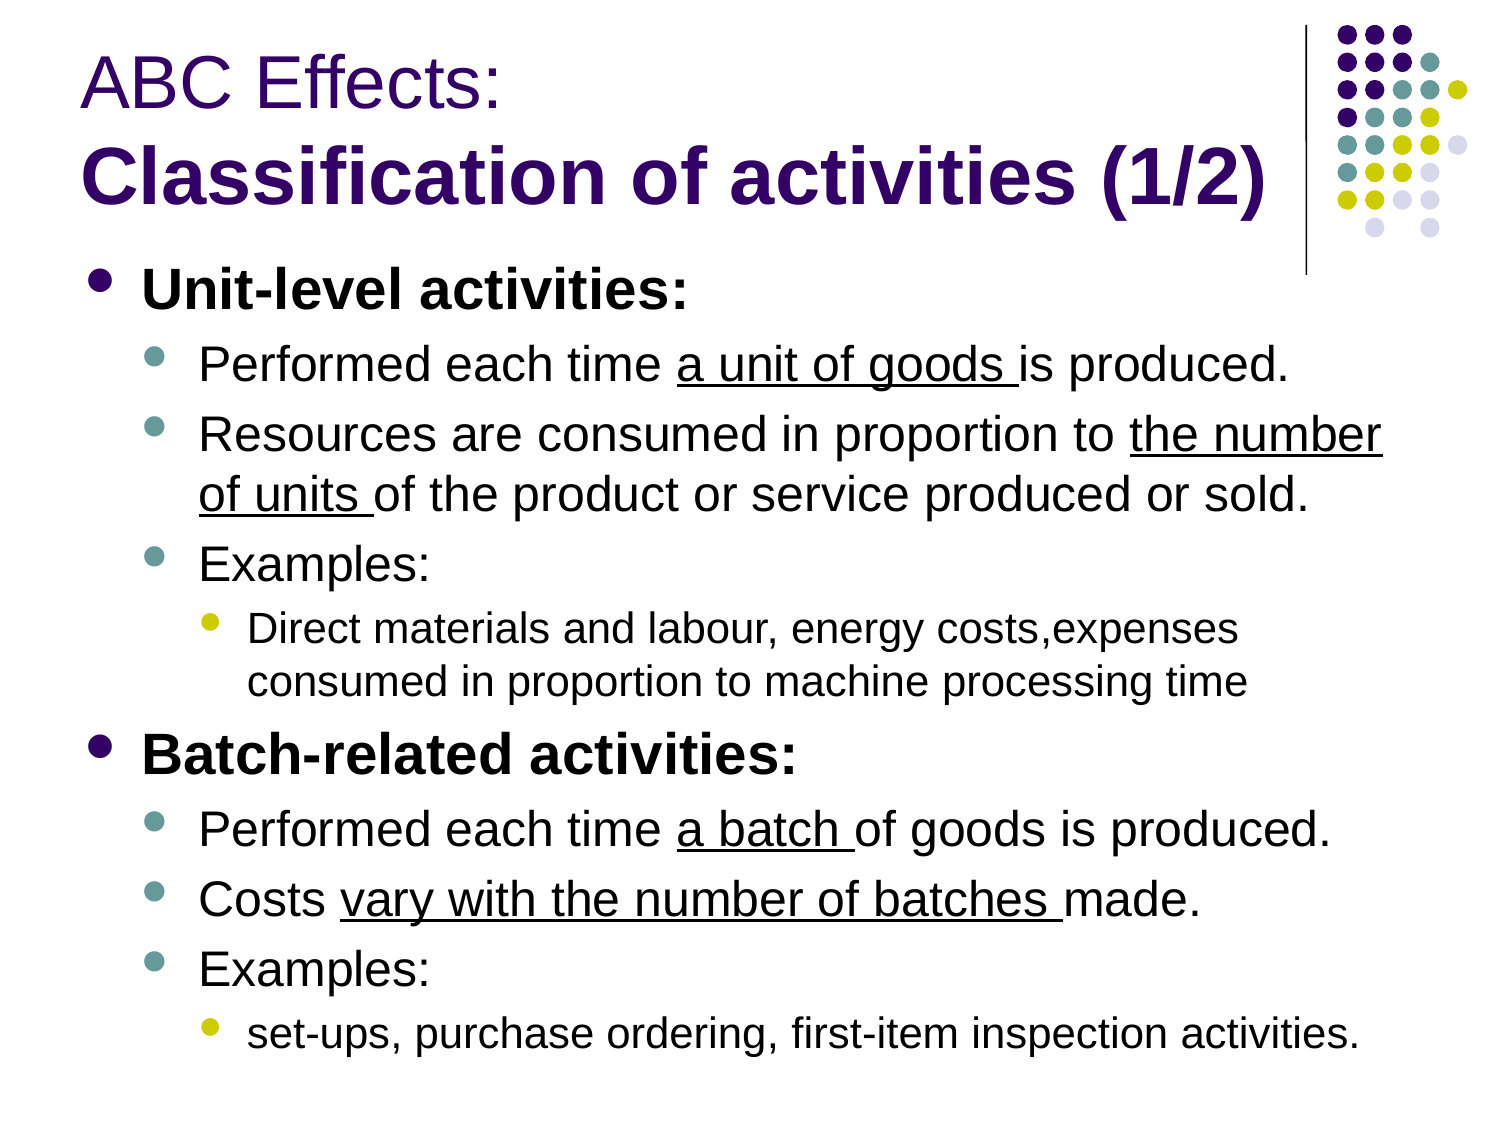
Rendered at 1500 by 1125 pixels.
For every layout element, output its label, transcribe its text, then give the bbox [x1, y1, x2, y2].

title ABC Effects: Classification of activities (1/2) [64, 111, 1303, 229]
list Unit-level activities: Performed each time a unit of goods is produced. Resources are consumed in proportion to the number of units of the product or service produced or sold. Examples: Direct materials and labour, energy costs,expenses consumed in proportion to machine processing time Batch-related activities: Performed each time a batch of goods is produced. Costs vary with the number of batches made. Examples: set-ups, purchase ordering, first-item inspection activities. [69, 243, 1420, 1125]
